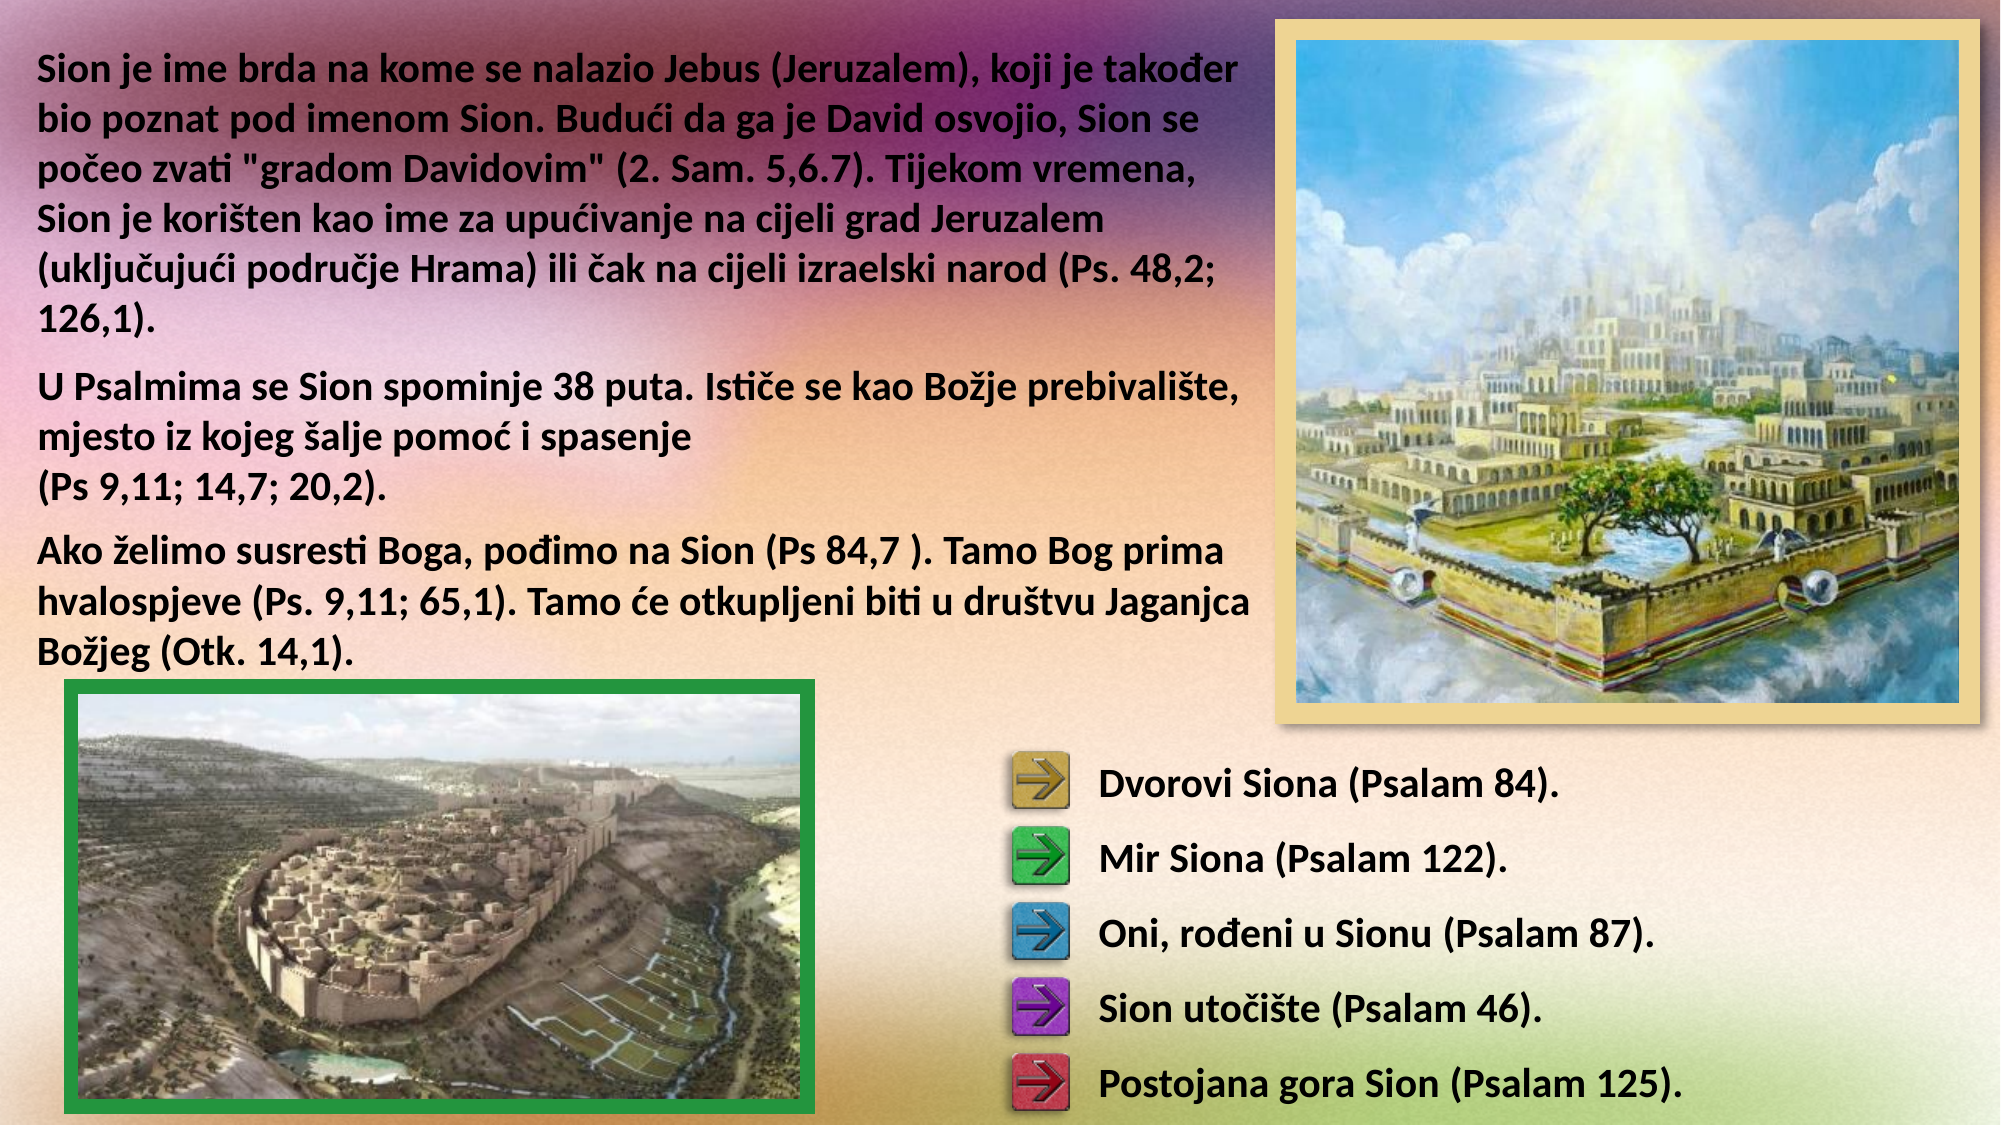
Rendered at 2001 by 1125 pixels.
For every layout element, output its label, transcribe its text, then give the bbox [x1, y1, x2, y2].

text_box Ako želimo susresti Boga, pođimo na Sion (Ps 84,7 ). Tamo Bog prima hvalospjeve (Ps. 9,11; 65,1). Tamo će otkupljeni biti u društvu Jaganjca Božjeg (Otk. 14,1). [22, 517, 1270, 681]
text_box Dvorovi Siona (Psalam 84). Mir Siona (Psalam 122). Oni, rođeni u Sionu (Psalam 87). Sion utočište (Psalam 46). Postojana gora Sion (Psalam 125). [1083, 748, 1962, 1114]
text_box U Psalmima se Sion spominje 38 puta. Ističe se kao Božje prebivalište, mjesto iz kojeg šalje pomoć i spasenje (Ps 9,11; 14,7; 20,2). [22, 351, 1270, 517]
picture [0, 0, 2001, 1125]
text_box Sion je ime brda na kome se nalazio Jebus (Jeruzalem), koji je također bio poznat pod imenom Sion. Budući da ga je David osvojio, Sion se počeo zvati "gradom Davidovim" (2. Sam. 5,6.7). Tijekom vremena, Sion je korišten kao ime za upućivanje na cijeli grad Jeruzalem (uključujući područje Hrama) ili čak na cijeli izraelski narod (Ps. 48,2; 126,1). [22, 33, 1270, 349]
